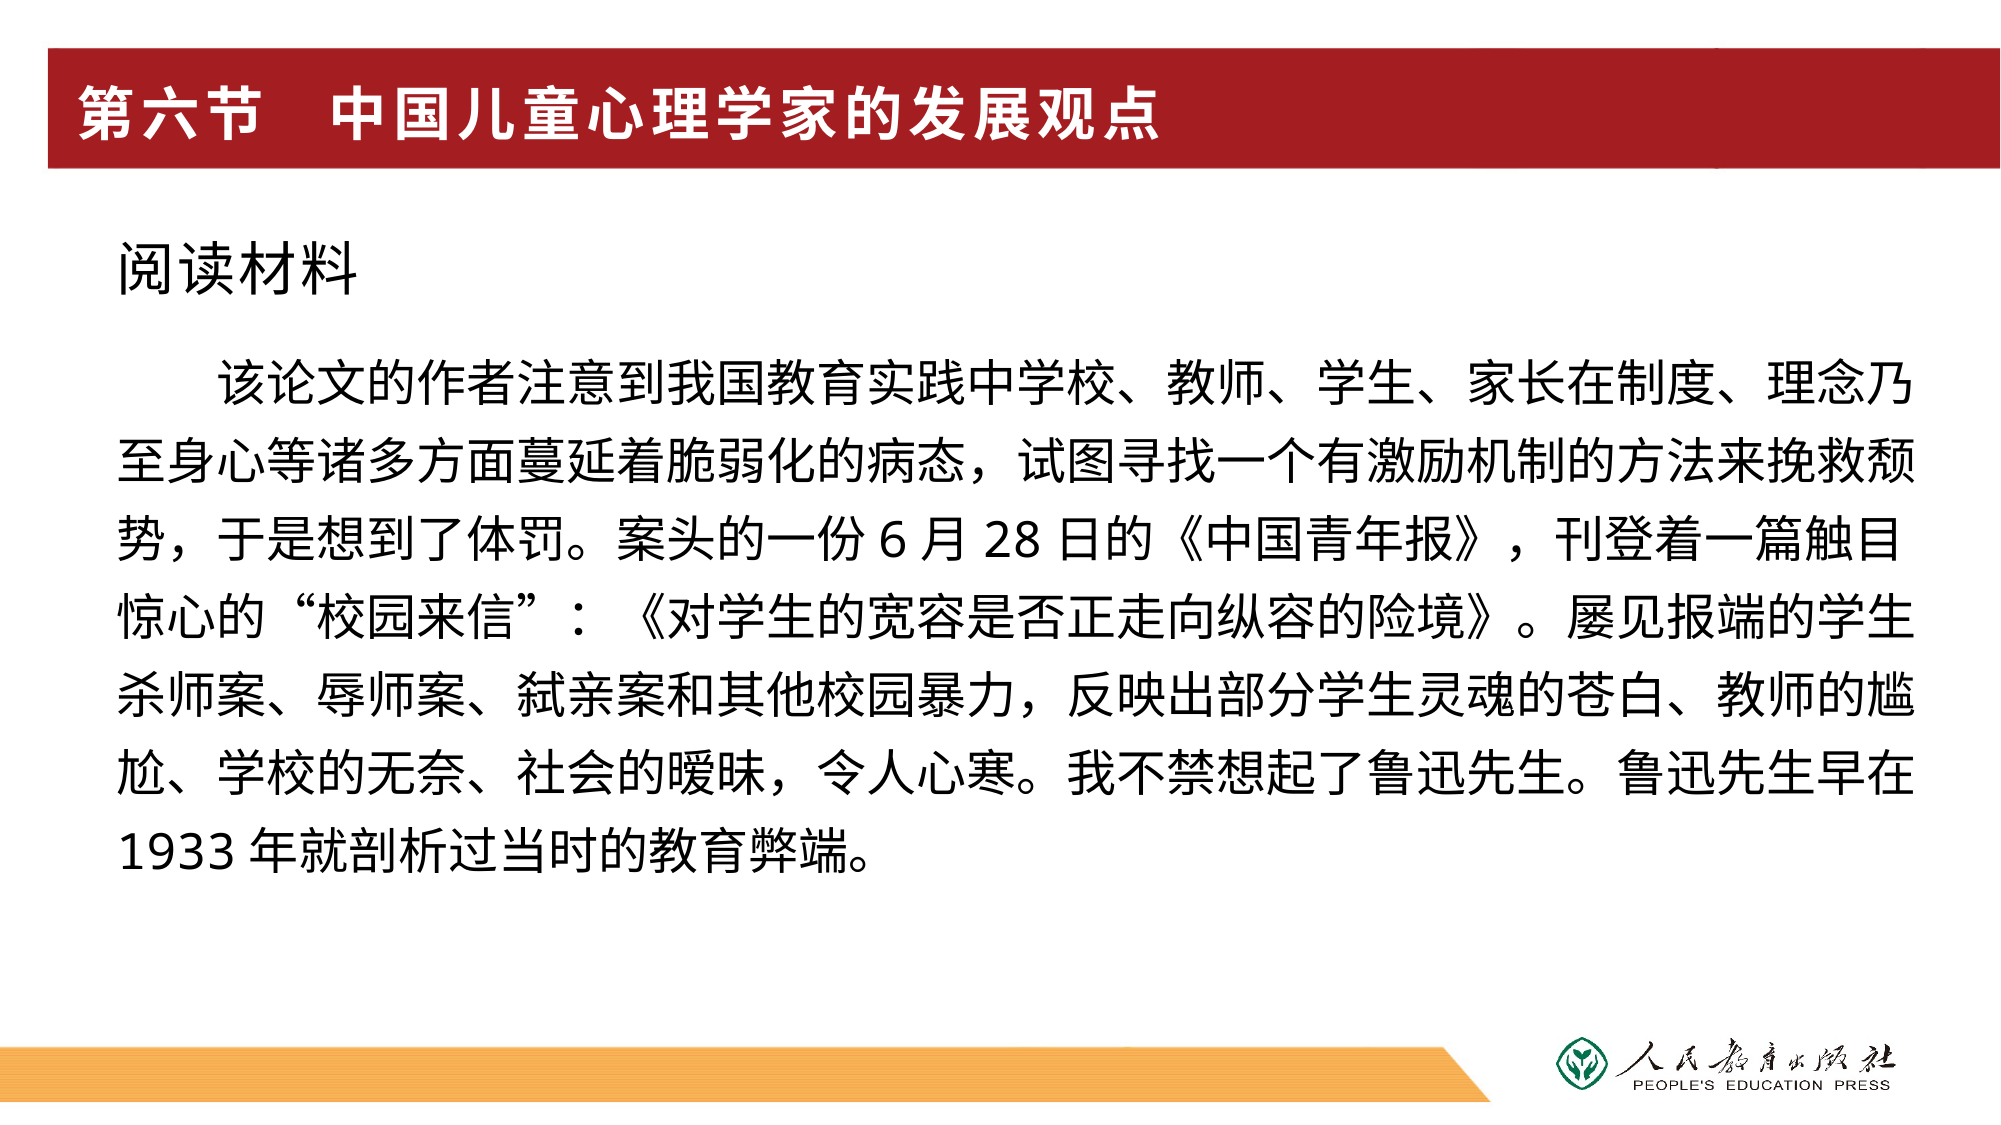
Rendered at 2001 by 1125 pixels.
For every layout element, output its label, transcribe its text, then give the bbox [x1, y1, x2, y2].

picture [0, 0, 2001, 1125]
list 该论文的作者注意到我国教育实践中学校、教师、学生、家长在制度、理念乃至身心等诸多方面蔓延着脆弱化的病态，试图寻找一个有激励机制的方法来挽救颓势，于是想到了体罚。案头的一份6月28日的《中国青年报》，刊登着一篇触目惊心的“校园来信”：《对学生的宽容是否正走向纵容的险境》。屡见报端的学生杀师案、辱师案、弑亲案和其他校园暴力，反映出部分学生灵魂的苍白、教师的尴尬、学校的无奈、社会的暧昧，令人心寒。我不禁想起了鲁迅先生。鲁迅先生早在1933年就剖析过当时的教育弊端。 [101, 325, 1939, 991]
list 阅读材料 [101, 203, 1939, 307]
title 第六节 中国儿童心理学家的发展观点 [62, 57, 1788, 167]
